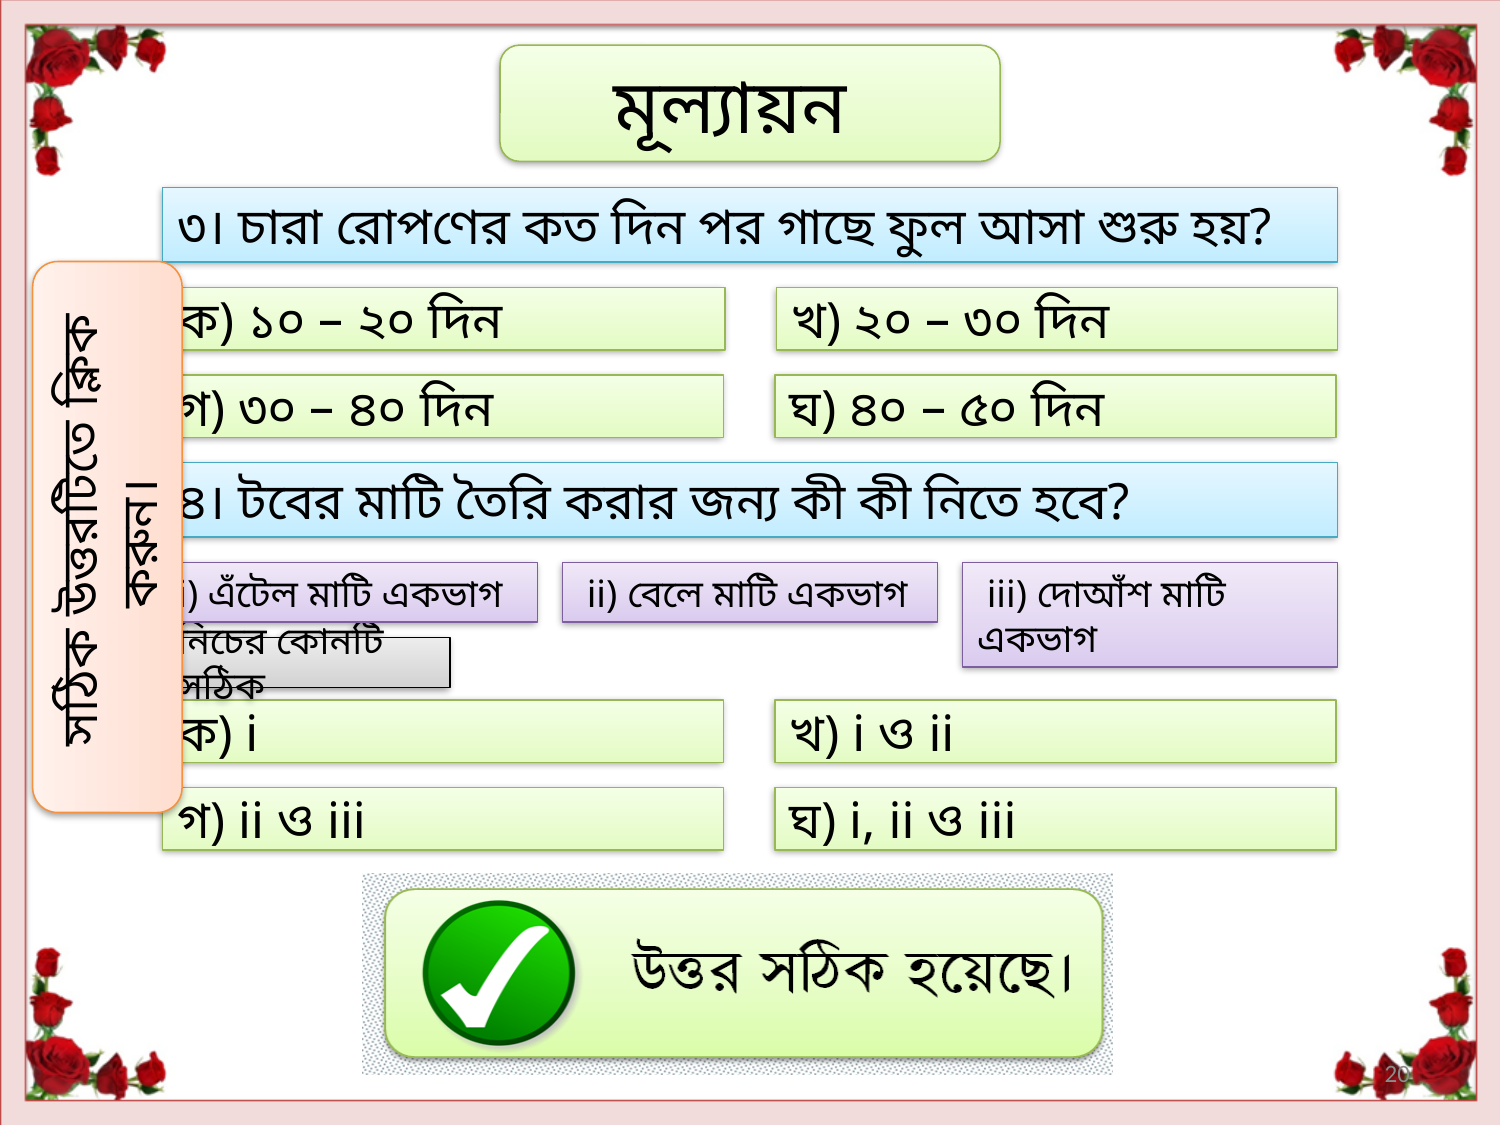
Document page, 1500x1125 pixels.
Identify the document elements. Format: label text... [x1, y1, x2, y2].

text_box গ) ৩০ – ৪০ দিন [187, 374, 724, 438]
text_box ঘ) i, ii ও iii [774, 787, 1337, 851]
text_box ক) ১০ – ২০ দিন [187, 287, 726, 351]
slide_number 20 [1074, 1042, 1425, 1103]
text_box গ) ii ও iii [162, 787, 724, 851]
text_box নিচের কোনটি সঠিক [187, 637, 451, 688]
text_box খ) i ও ii [774, 699, 1337, 763]
text_box ৪। টবের মাটি তৈরি করার জন্য কী কী নিতে হবে? [187, 462, 1338, 538]
text_box ক) i [187, 699, 724, 763]
text_box ii) বেলে মাটি একভাগ [562, 562, 938, 623]
text_box সঠিক উত্তরটিতে ক্লিক করুন। [31, 260, 183, 814]
text_box ৩। চারা রোপণের কত দিন পর গাছে ফুল আসা শুরু হয়? [162, 187, 1338, 263]
text_box ঘ) ৪০ – ৫০ দিন [774, 374, 1337, 438]
text_box খ) ২০ – ৩০ দিন [776, 287, 1338, 351]
text_box iii) দোআঁশ মাটি একভাগ [962, 562, 1338, 668]
text_box i) এঁটেল মাটি একভাগ [187, 562, 538, 623]
picture [0, 0, 1500, 1125]
text_box মূল্যায়ন [499, 44, 1001, 163]
